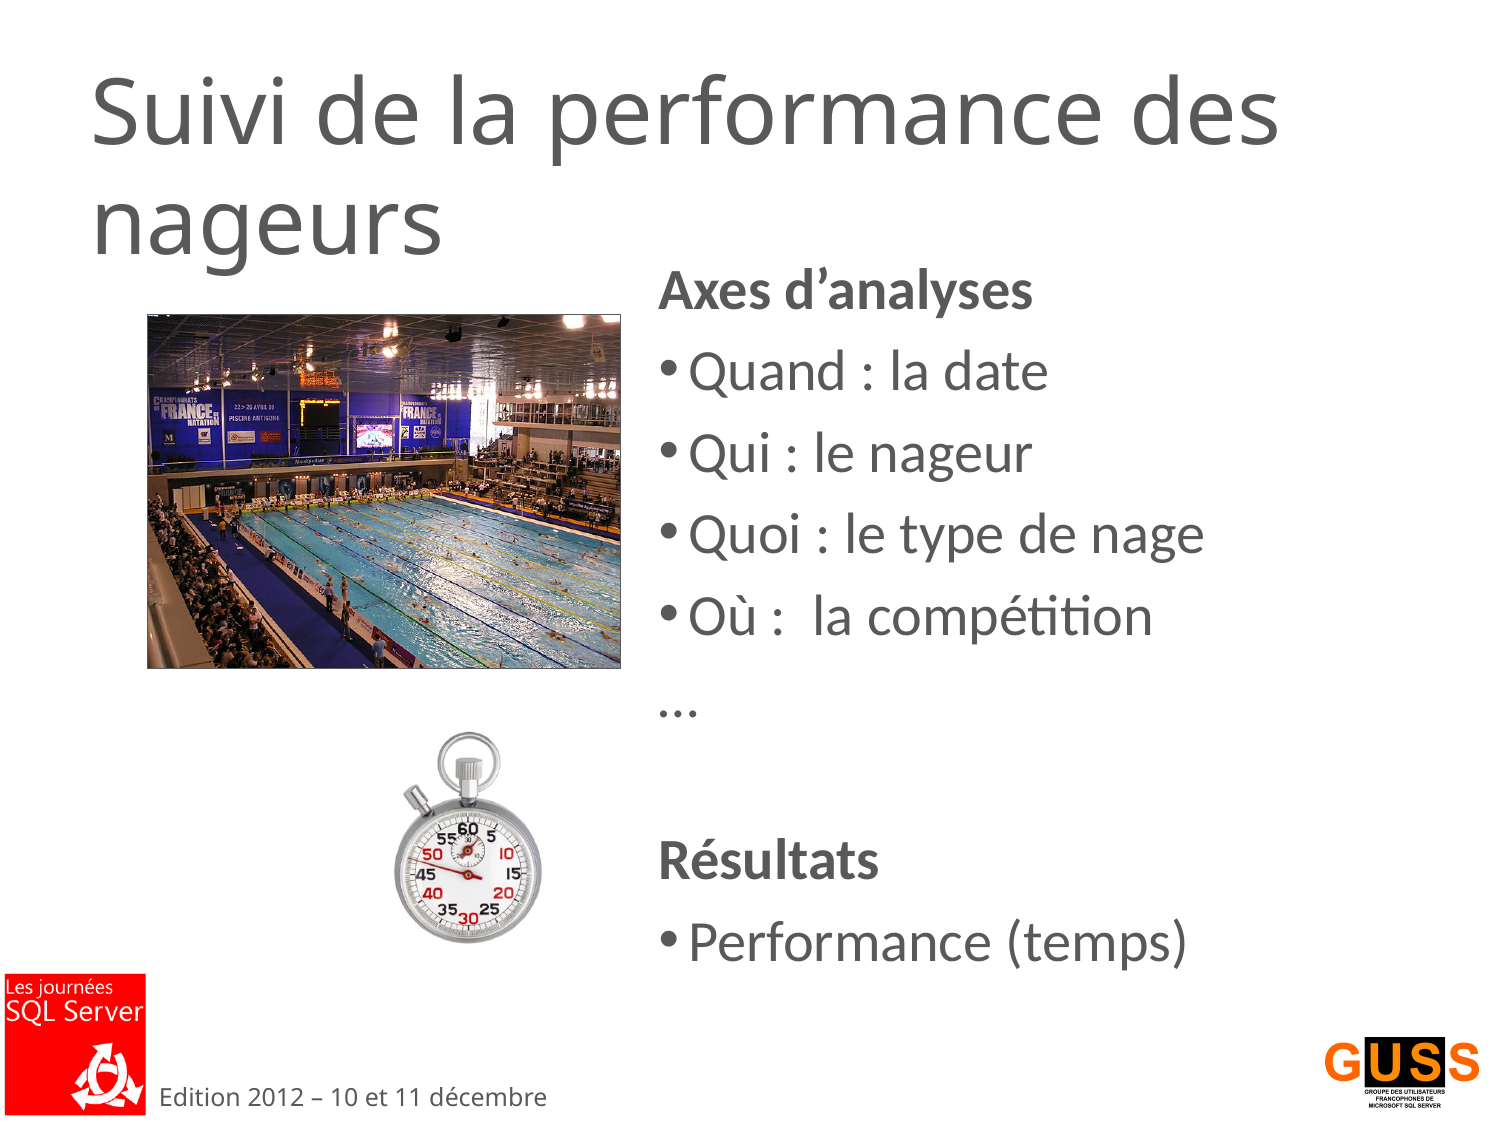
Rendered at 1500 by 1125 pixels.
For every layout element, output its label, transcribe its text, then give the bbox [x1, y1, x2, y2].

picture [1325, 1037, 1479, 1108]
picture [147, 314, 621, 670]
title Suivi de la performance des nageurs [75, 45, 1425, 197]
list [75, 208, 1425, 1013]
text_box Axes d’analyses Quand : la date Qui : le nageur Quoi : le type de nage Où : la compétition … Résultats Performance (temps) [643, 243, 1450, 1038]
picture [348, 727, 585, 965]
picture [0, 969, 150, 1120]
